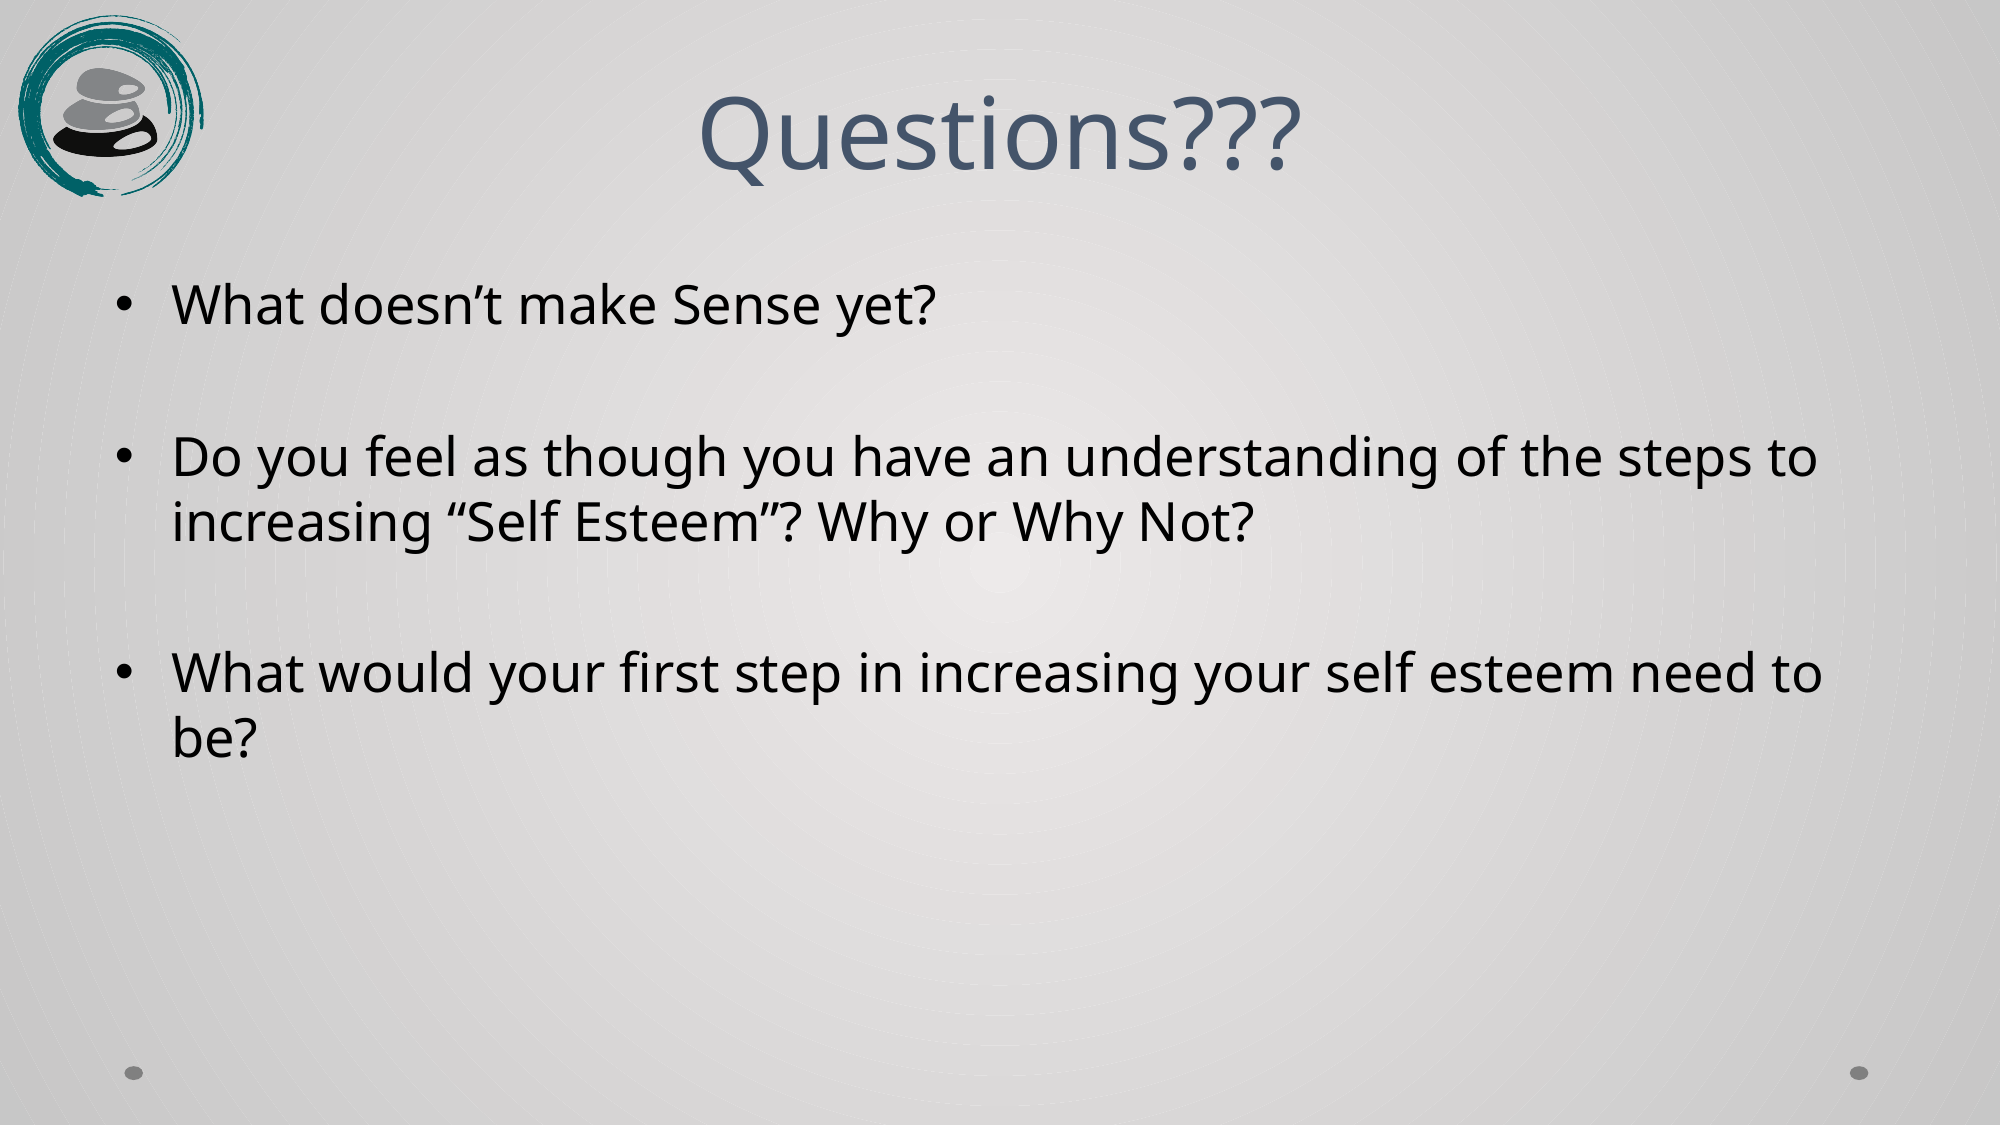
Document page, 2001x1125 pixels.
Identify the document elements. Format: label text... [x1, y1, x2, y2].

title Questions??? [99, 0, 1900, 197]
list What doesn’t make Sense yet? Do you feel as though you have an understanding of the steps to increasing “Self Esteem”? Why or Why Not? What would your first step in increasing your self esteem need to be? [99, 262, 1900, 1005]
picture [18, 15, 204, 197]
